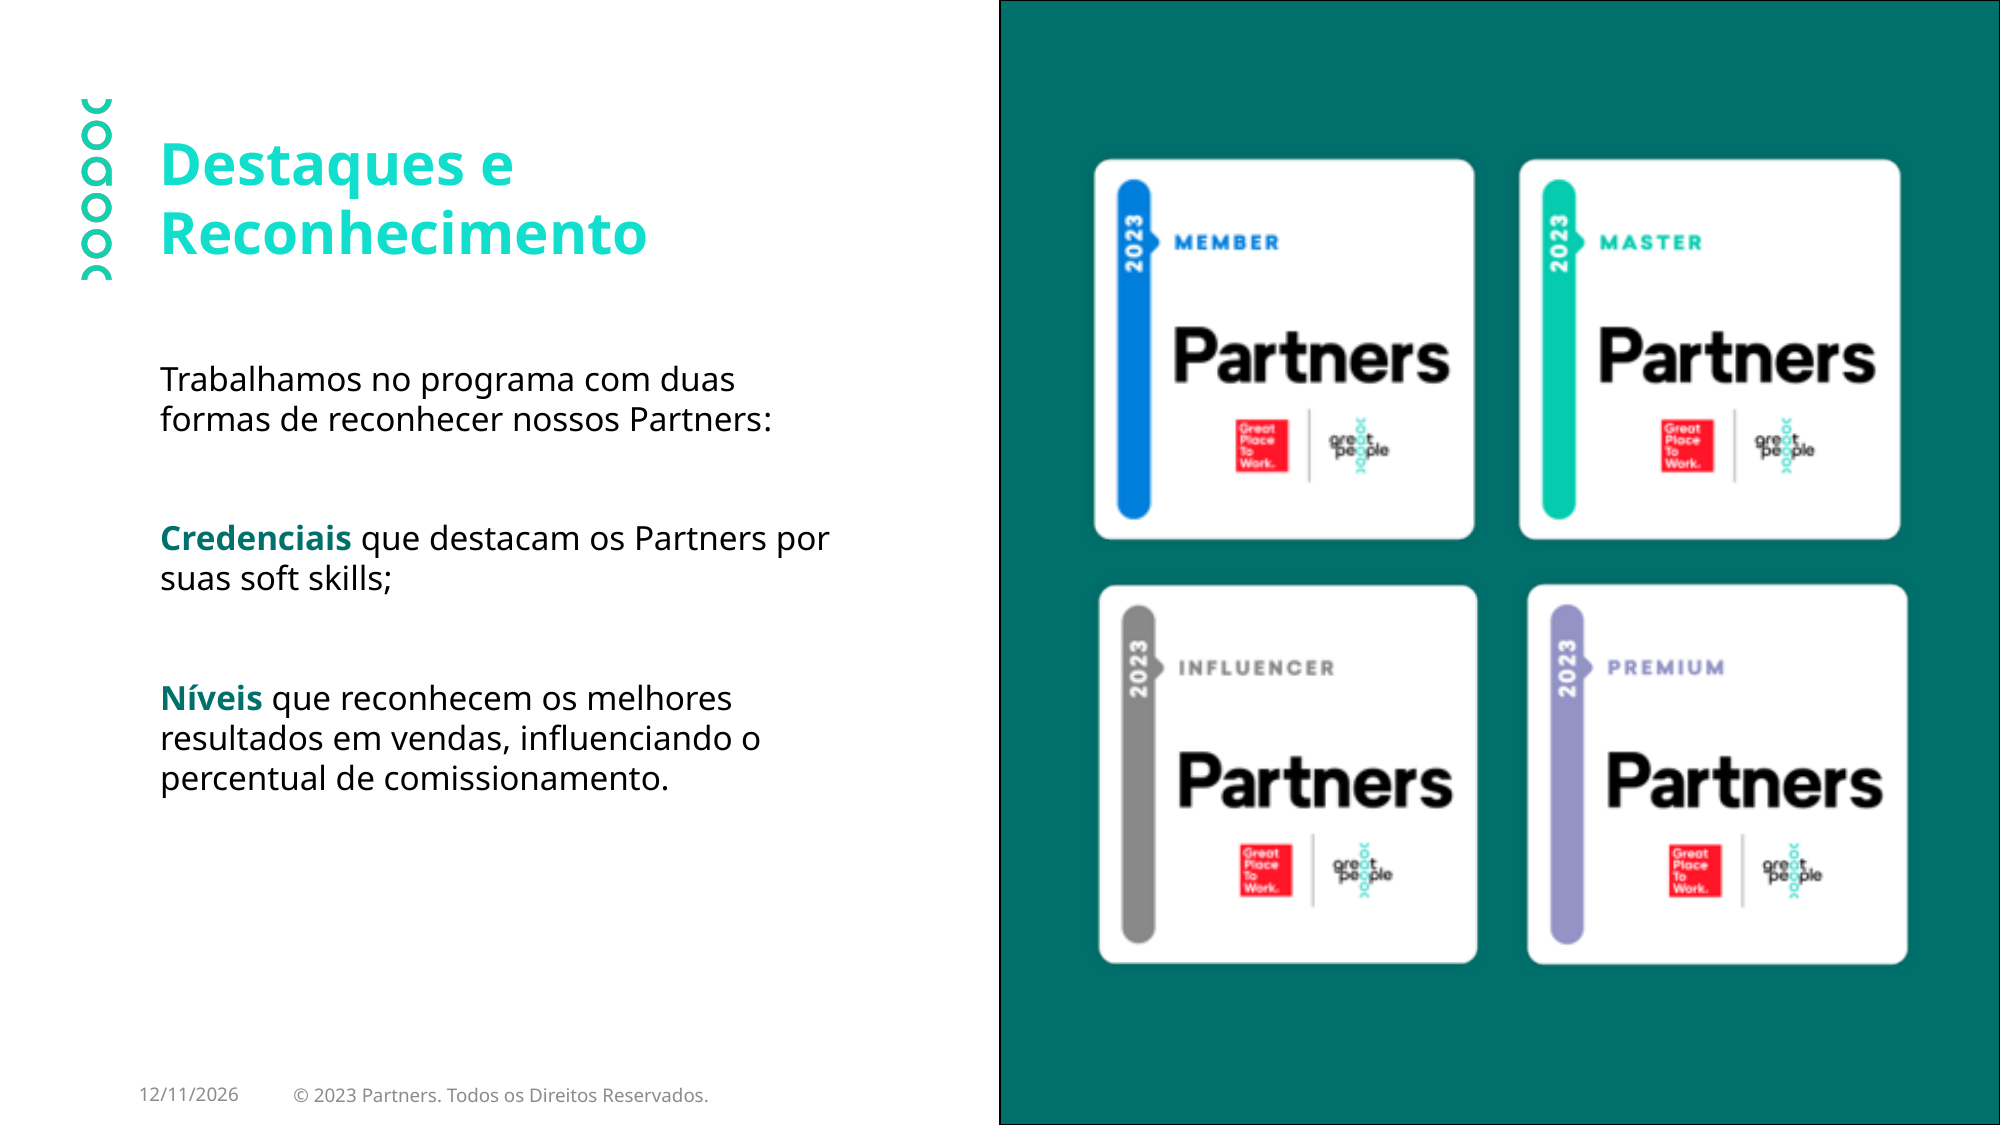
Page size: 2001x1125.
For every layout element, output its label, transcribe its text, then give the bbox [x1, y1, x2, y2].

footer © 2023 Partners. Todos os Direitos Reservados. [249, 1065, 753, 1125]
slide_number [123, 1065, 249, 1125]
text_box [999, 0, 2000, 1125]
text_box Destaques e Reconhecimento [145, 119, 844, 274]
picture [1070, 137, 1930, 988]
text_box Trabalhamos no programa com duas formas de reconhecer nossos Partners​: Credenciais que destacam os Partners por suas soft skills​; Níveis que reconhecem os melhores resultados em vendas, influenciando o percentual de comissionamento. [145, 350, 857, 805]
picture [53, 74, 140, 305]
